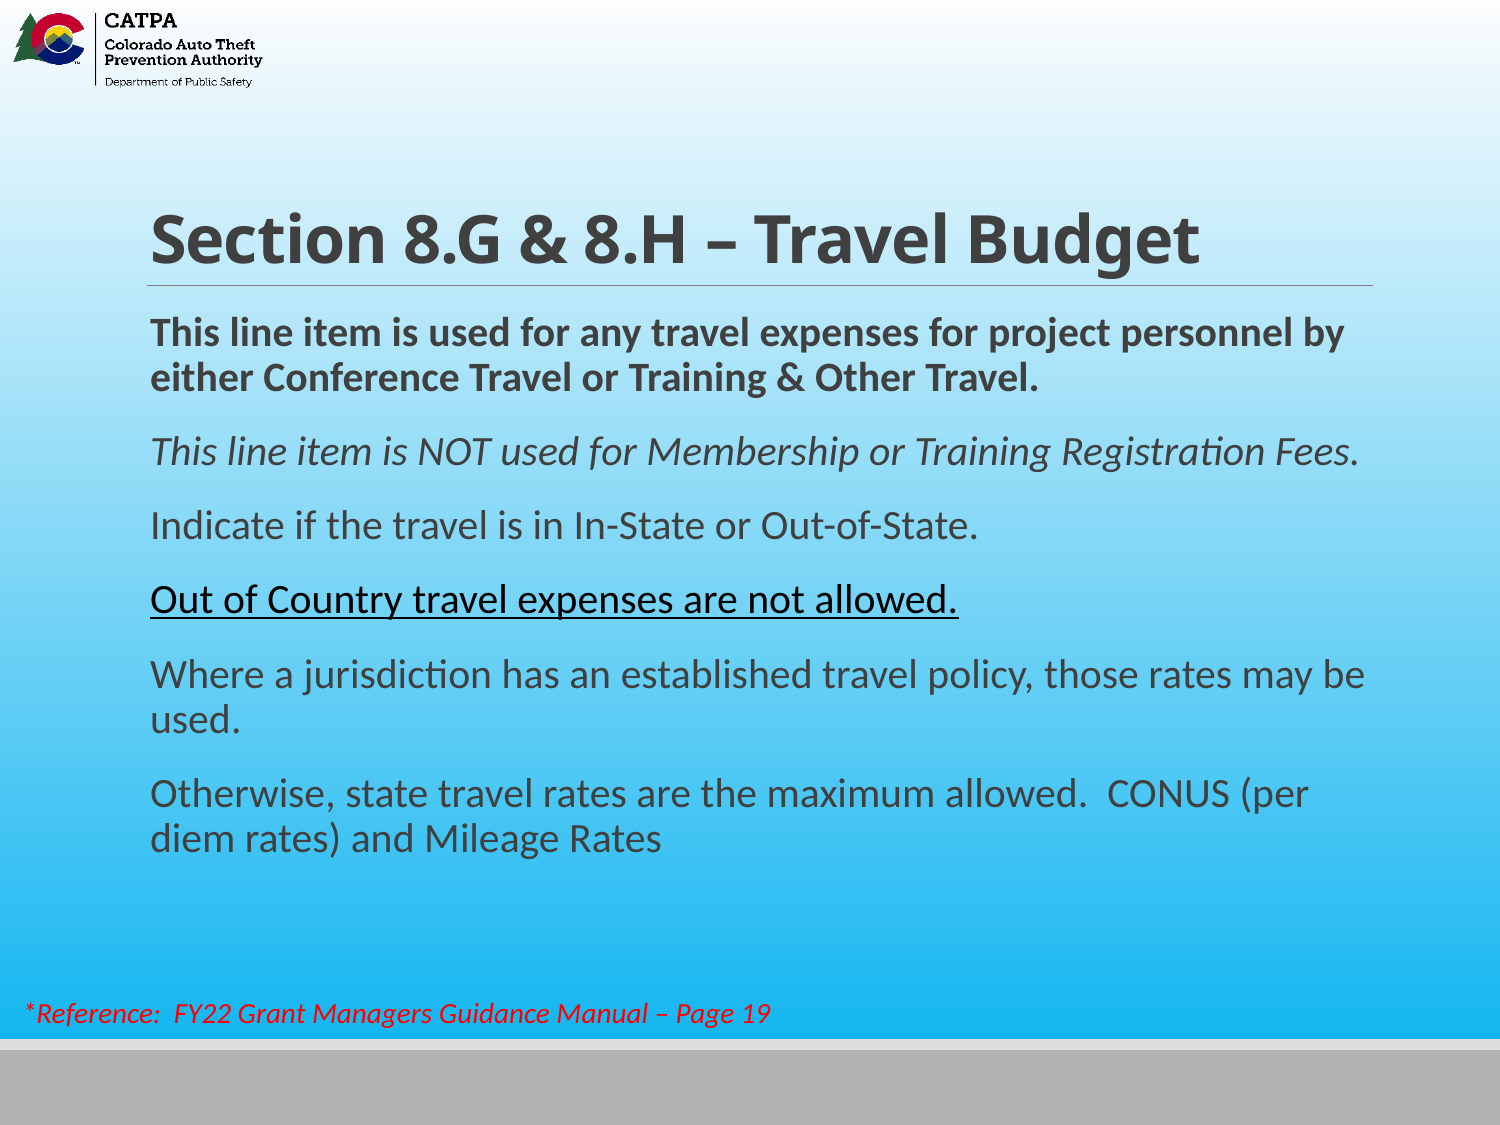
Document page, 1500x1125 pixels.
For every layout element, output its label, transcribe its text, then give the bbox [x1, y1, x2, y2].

picture [12, 12, 263, 88]
list This line item is used for any travel expenses for project personnel by either Conference Travel or Training & Other Travel. This line item is NOT used for Membership or Training Registration Fees. Indicate if the travel is in In-State or Out-of-State. Out of Country travel expenses are not allowed. Where a jurisdiction has an established travel policy, those rates may be used. Otherwise, state travel rates are the maximum allowed. CONUS (per diem rates) and Mileage Rates [135, 302, 1373, 963]
title Section 8.G & 8.H – Travel Budget [135, 47, 1373, 285]
text_box *Reference: FY22 Grant Managers Guidance Manual – Page 19 [7, 987, 786, 1038]
